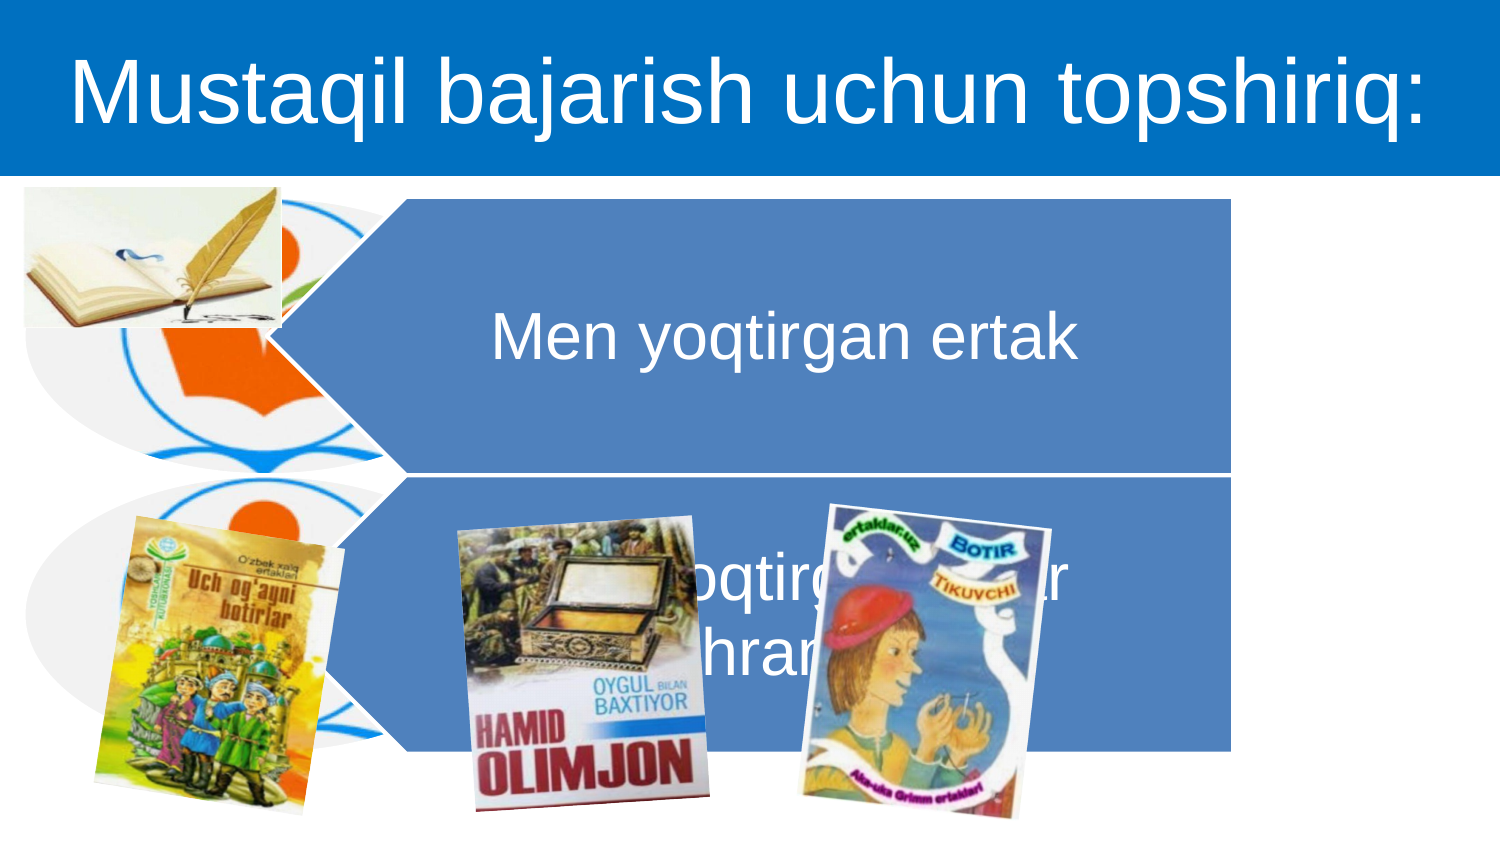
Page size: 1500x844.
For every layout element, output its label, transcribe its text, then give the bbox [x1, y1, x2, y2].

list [23, 196, 1477, 754]
picture [23, 187, 282, 329]
title Mustaqil bajarish uchun topshiriq: [0, 0, 1500, 176]
picture [797, 515, 1036, 820]
picture [465, 522, 710, 812]
picture [94, 530, 325, 815]
